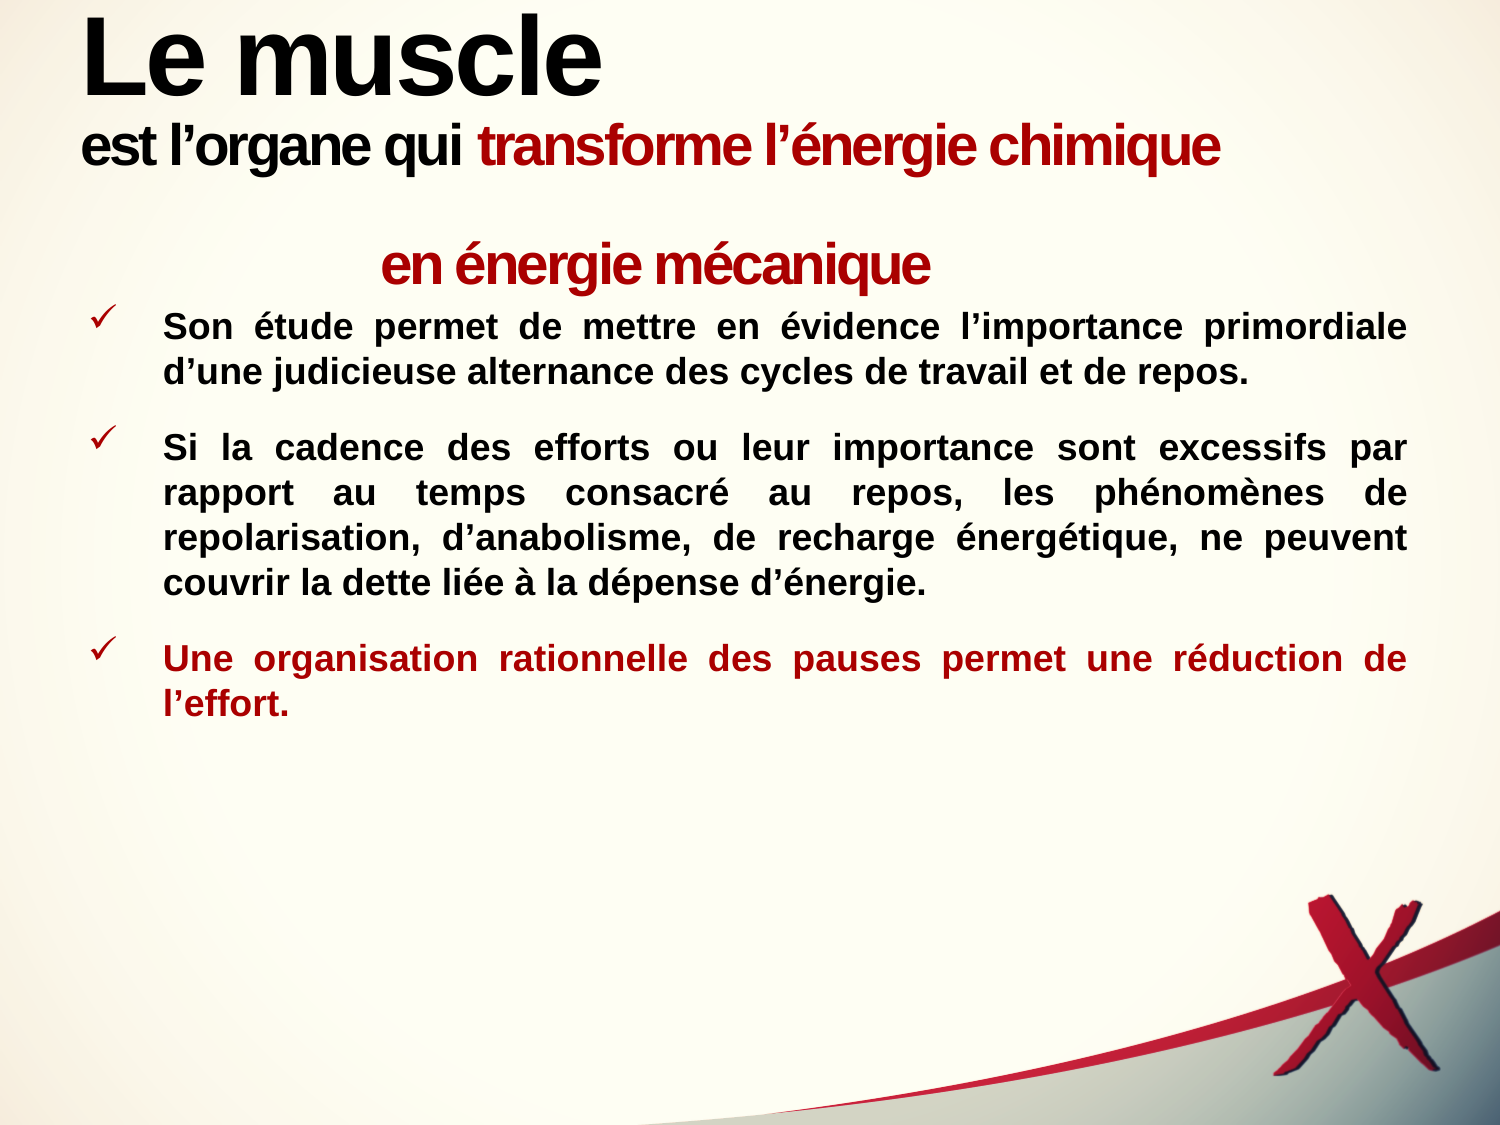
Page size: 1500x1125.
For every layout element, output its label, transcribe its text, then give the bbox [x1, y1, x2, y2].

picture [0, 0, 1500, 1125]
title Le muscle est l’organe qui transforme l’énergie chimique en énergie mécanique [64, 56, 1490, 244]
text_box Son étude permet de mettre en évidence l’importance primordiale d’une judicieuse alternance des cycles de travail et de repos. Si la cadence des efforts ou leur importance sont excessifs par rapport au temps consacré au repos, les phénomènes de repolarisation, d’anabolisme, de recharge énergétique, ne peuvent couvrir la dette liée à la dépense d’énergie. Une organisation rationnelle des pauses permet une réduction de l’effort. [73, 294, 1424, 717]
